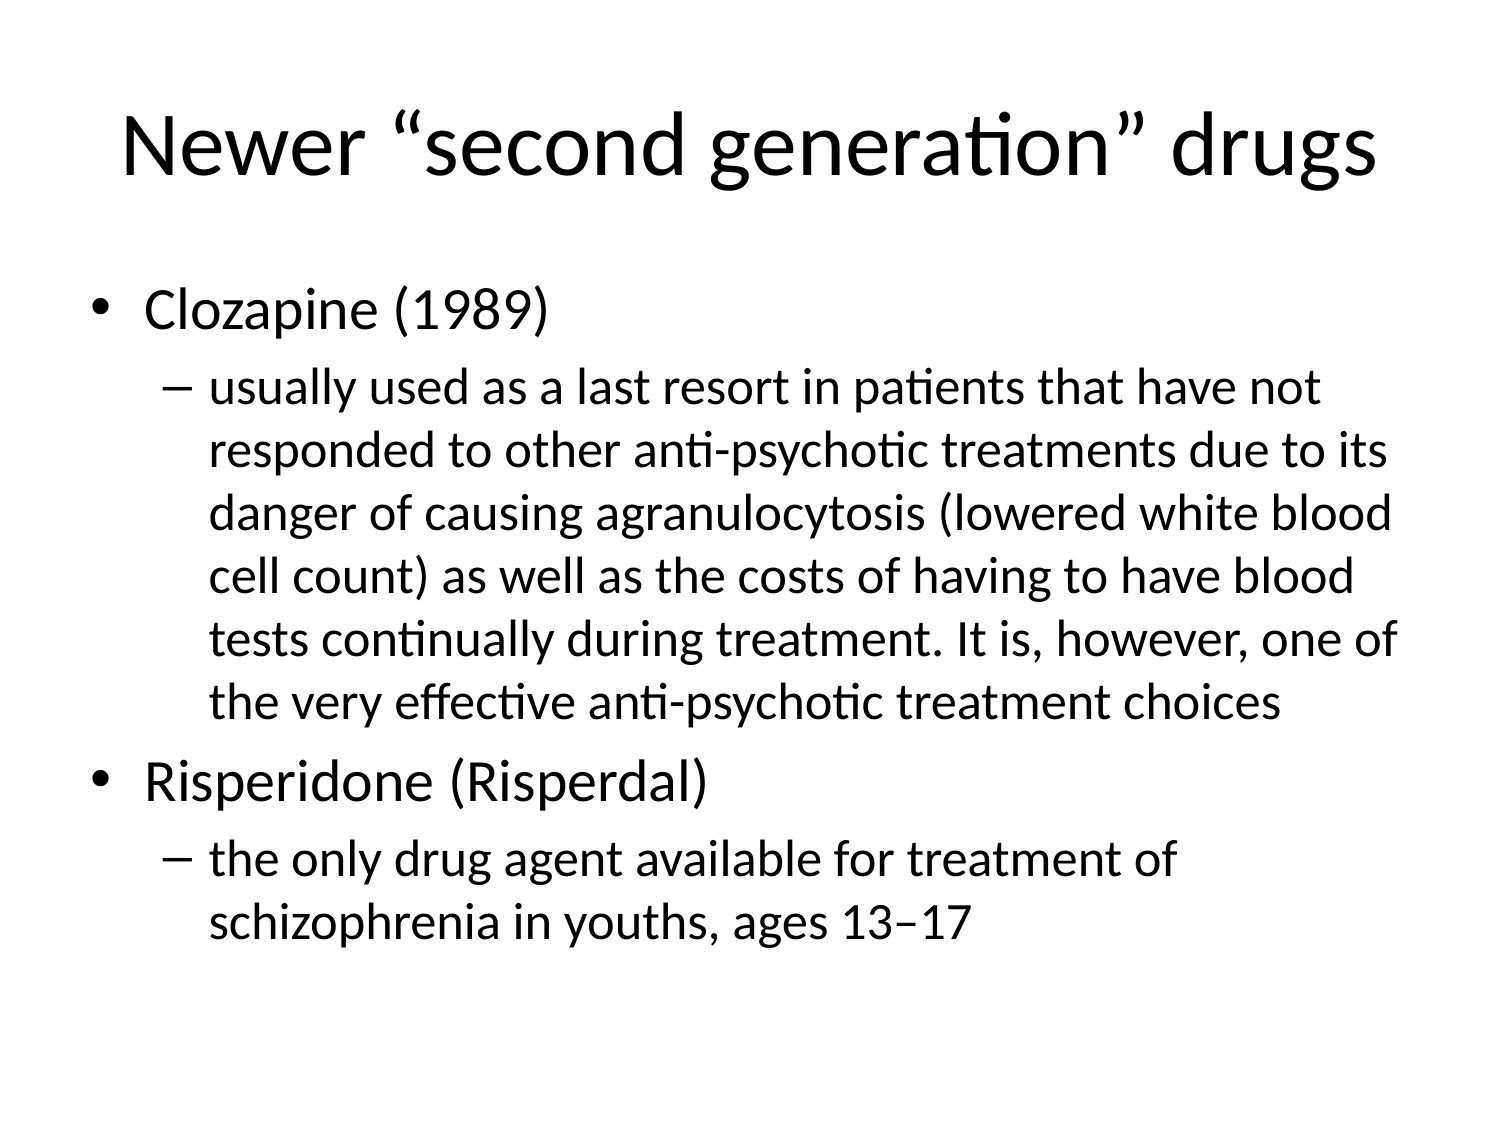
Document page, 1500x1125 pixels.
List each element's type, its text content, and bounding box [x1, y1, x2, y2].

list Clozapine (1989) usually used as a last resort in patients that have not responded to other anti-psychotic treatments due to its danger of causing agranulocytosis (lowered white blood cell count) as well as the costs of having to have blood tests continually during treatment. It is, however, one of the very effective anti-psychotic treatment choices Risperidone (Risperdal) the only drug agent available for treatment of schizophrenia in youths, ages 13–17 [75, 262, 1425, 1005]
title Newer “second generation” drugs [75, 45, 1425, 233]
